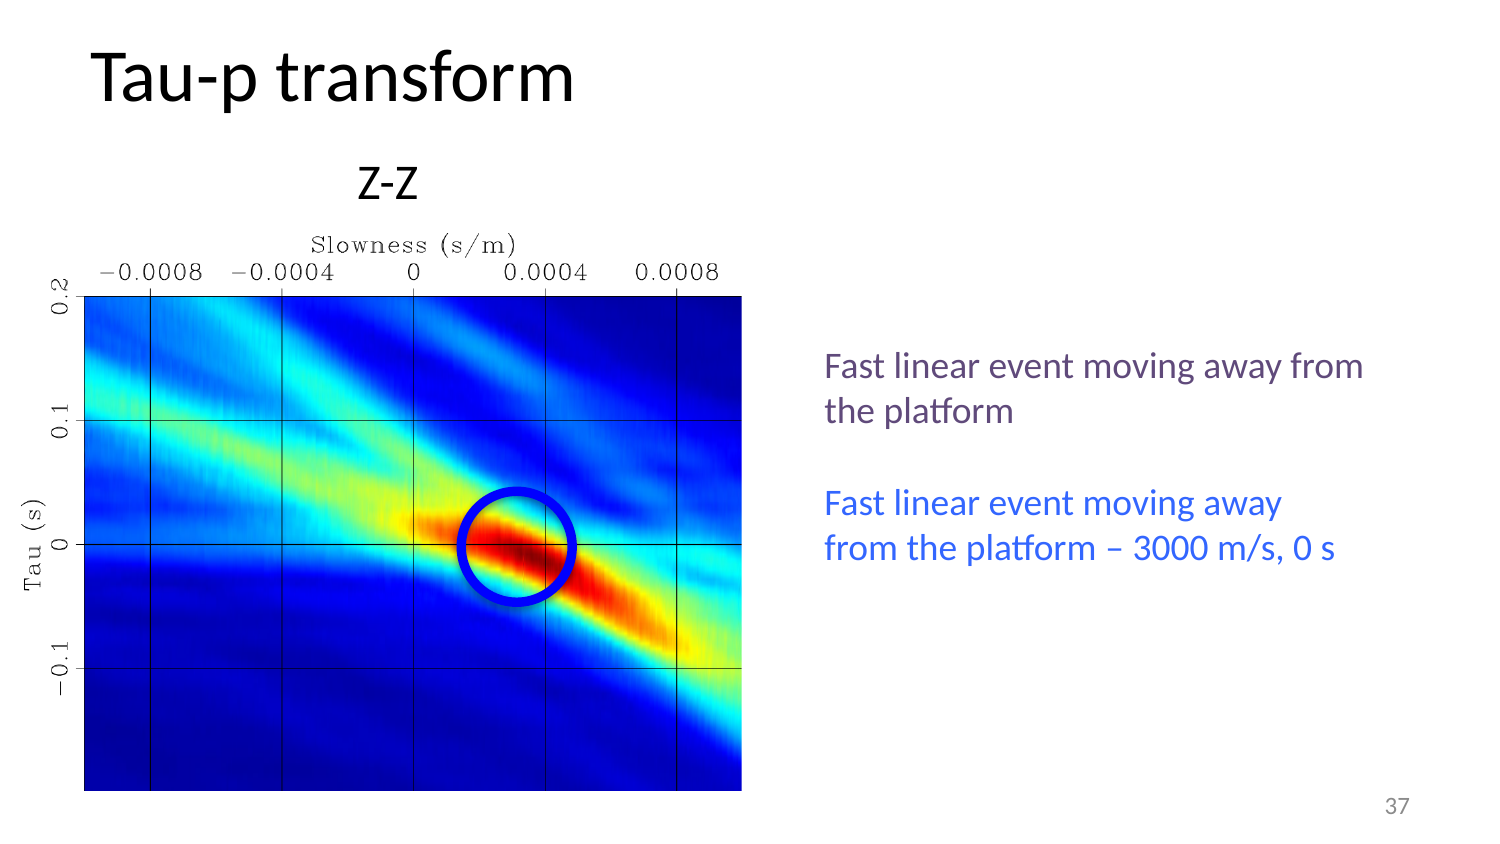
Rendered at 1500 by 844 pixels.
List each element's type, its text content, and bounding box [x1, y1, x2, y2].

picture [20, 233, 742, 791]
text_box Fast linear event moving away from the platform [809, 333, 1425, 438]
slide_number 37 [1074, 782, 1425, 827]
text_box Fast linear event moving away from the platform – 3000 m/s, 0 s [809, 470, 1371, 576]
title Tau-p transform [75, 1, 1425, 142]
text_box Z-Z [160, 141, 616, 217]
